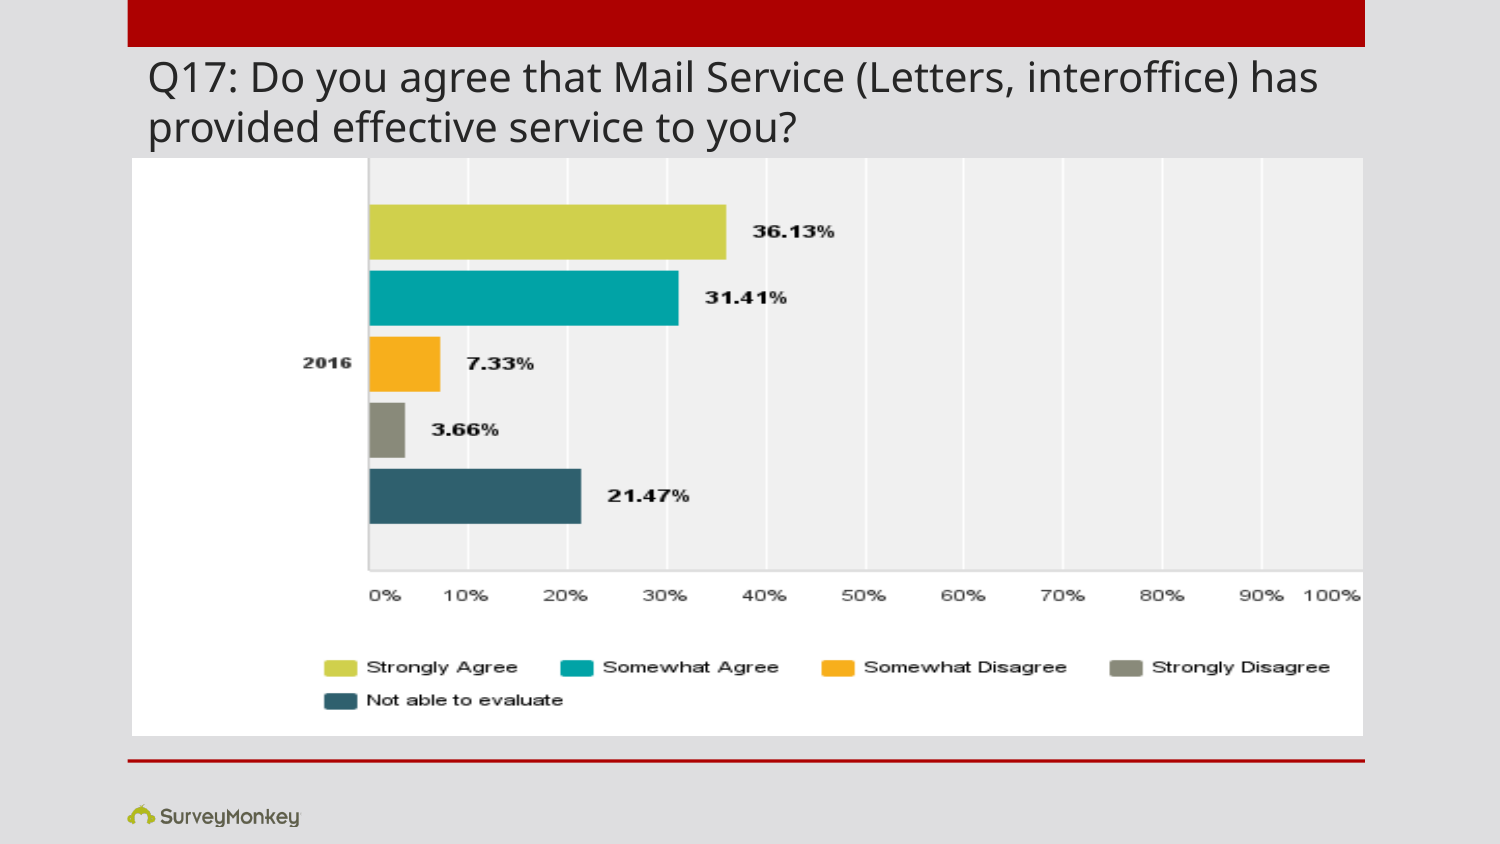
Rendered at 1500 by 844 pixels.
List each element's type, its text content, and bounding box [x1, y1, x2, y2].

picture [131, 157, 1364, 736]
title Q17: Do you agree that Mail Service (Letters, interoffice) has provided effective service to you? [132, 48, 1363, 157]
